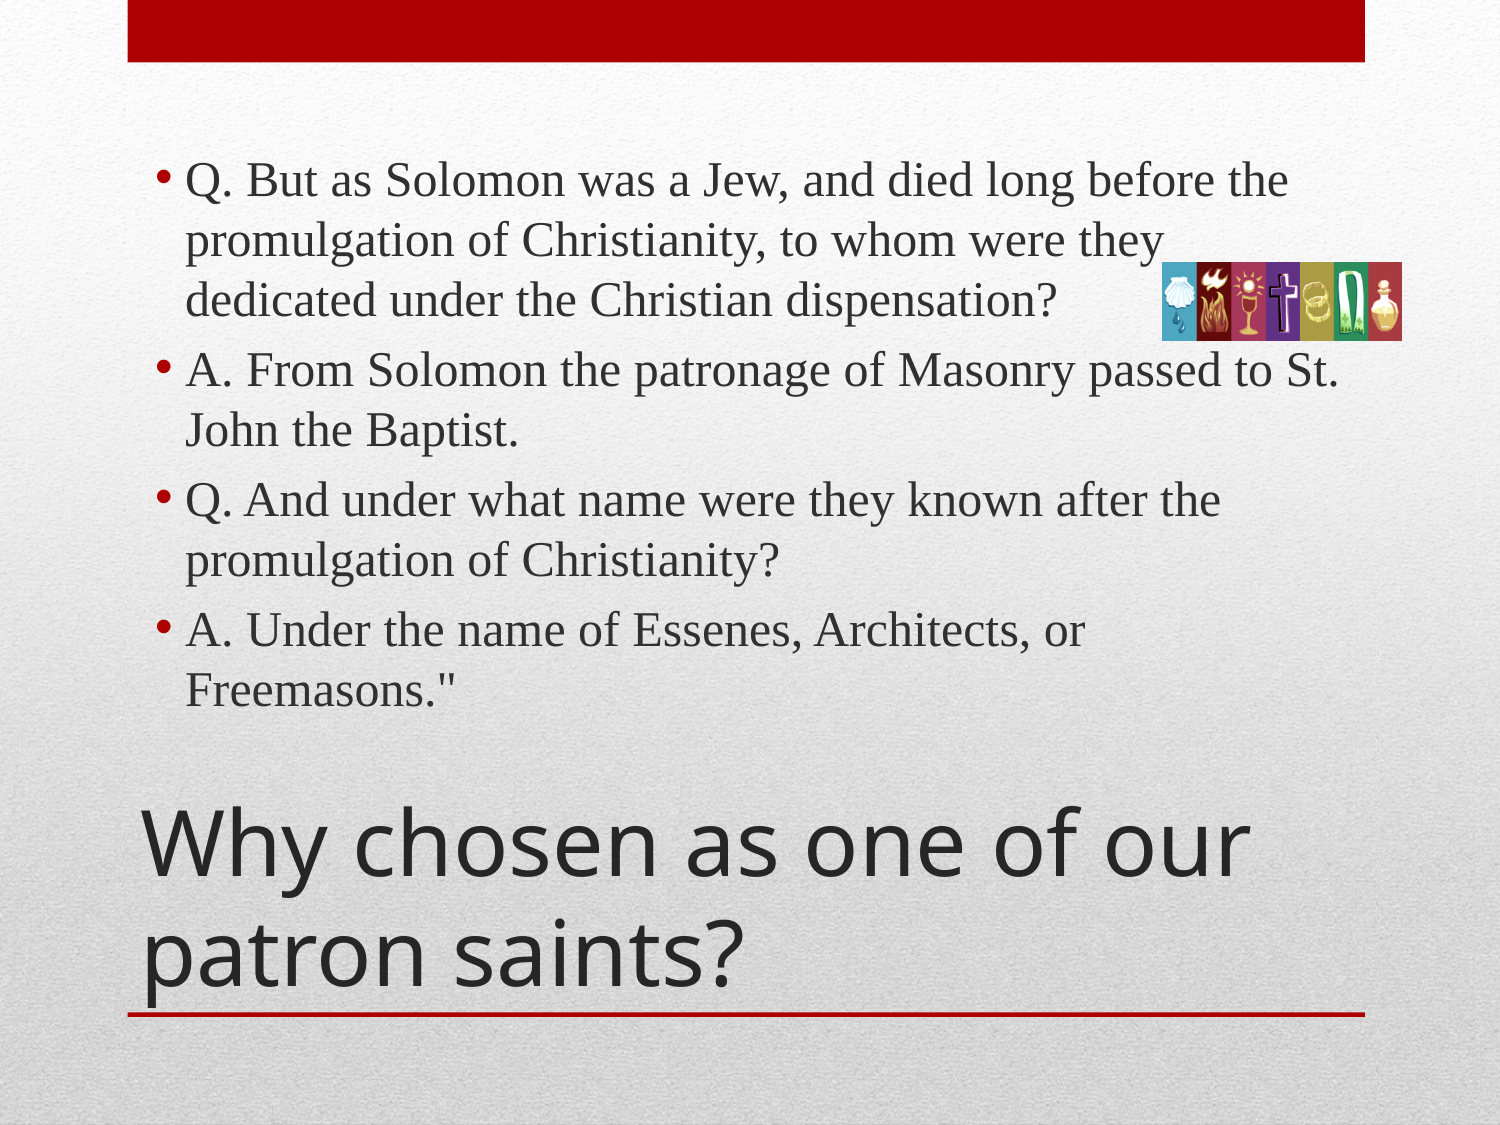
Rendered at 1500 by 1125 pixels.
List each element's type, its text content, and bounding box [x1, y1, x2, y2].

picture [1161, 261, 1403, 341]
list Q. But as Solomon was a Jew, and died long before the promulgation of Christianity, to whom were they dedicated under the Christian dispensation? A. From Solomon the patronage of Masonry passed to St. John the Baptist. Q. And under what name were they known after the promulgation of Christianity? A. Under the name of Essenes, Architects, or Freemasons." [125, 75, 1363, 788]
title Why chosen as one of our patron saints? [125, 787, 1438, 1013]
